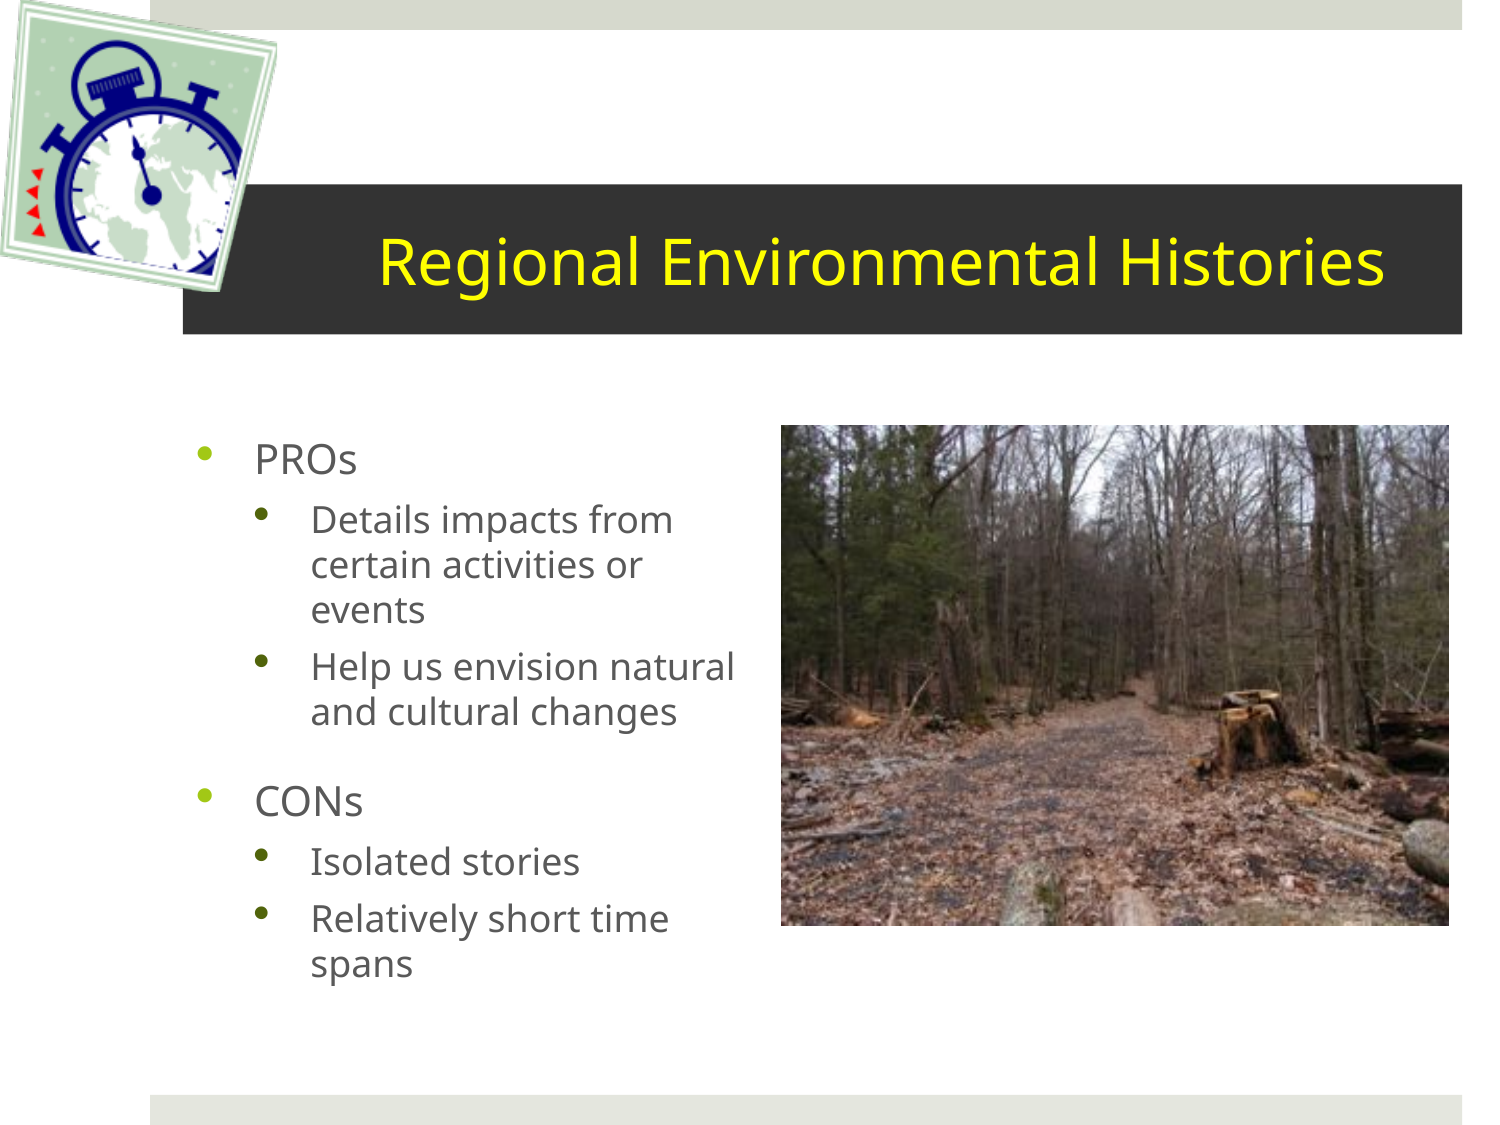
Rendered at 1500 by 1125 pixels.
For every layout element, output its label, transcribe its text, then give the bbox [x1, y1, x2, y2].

picture [0, 0, 278, 293]
list PROs Details impacts from certain activities or events Help us envision natural and cultural changes CONs Isolated stories Relatively short time spans [182, 425, 767, 1028]
title Regional Environmental Histories [182, 184, 1463, 335]
picture [781, 425, 1449, 927]
